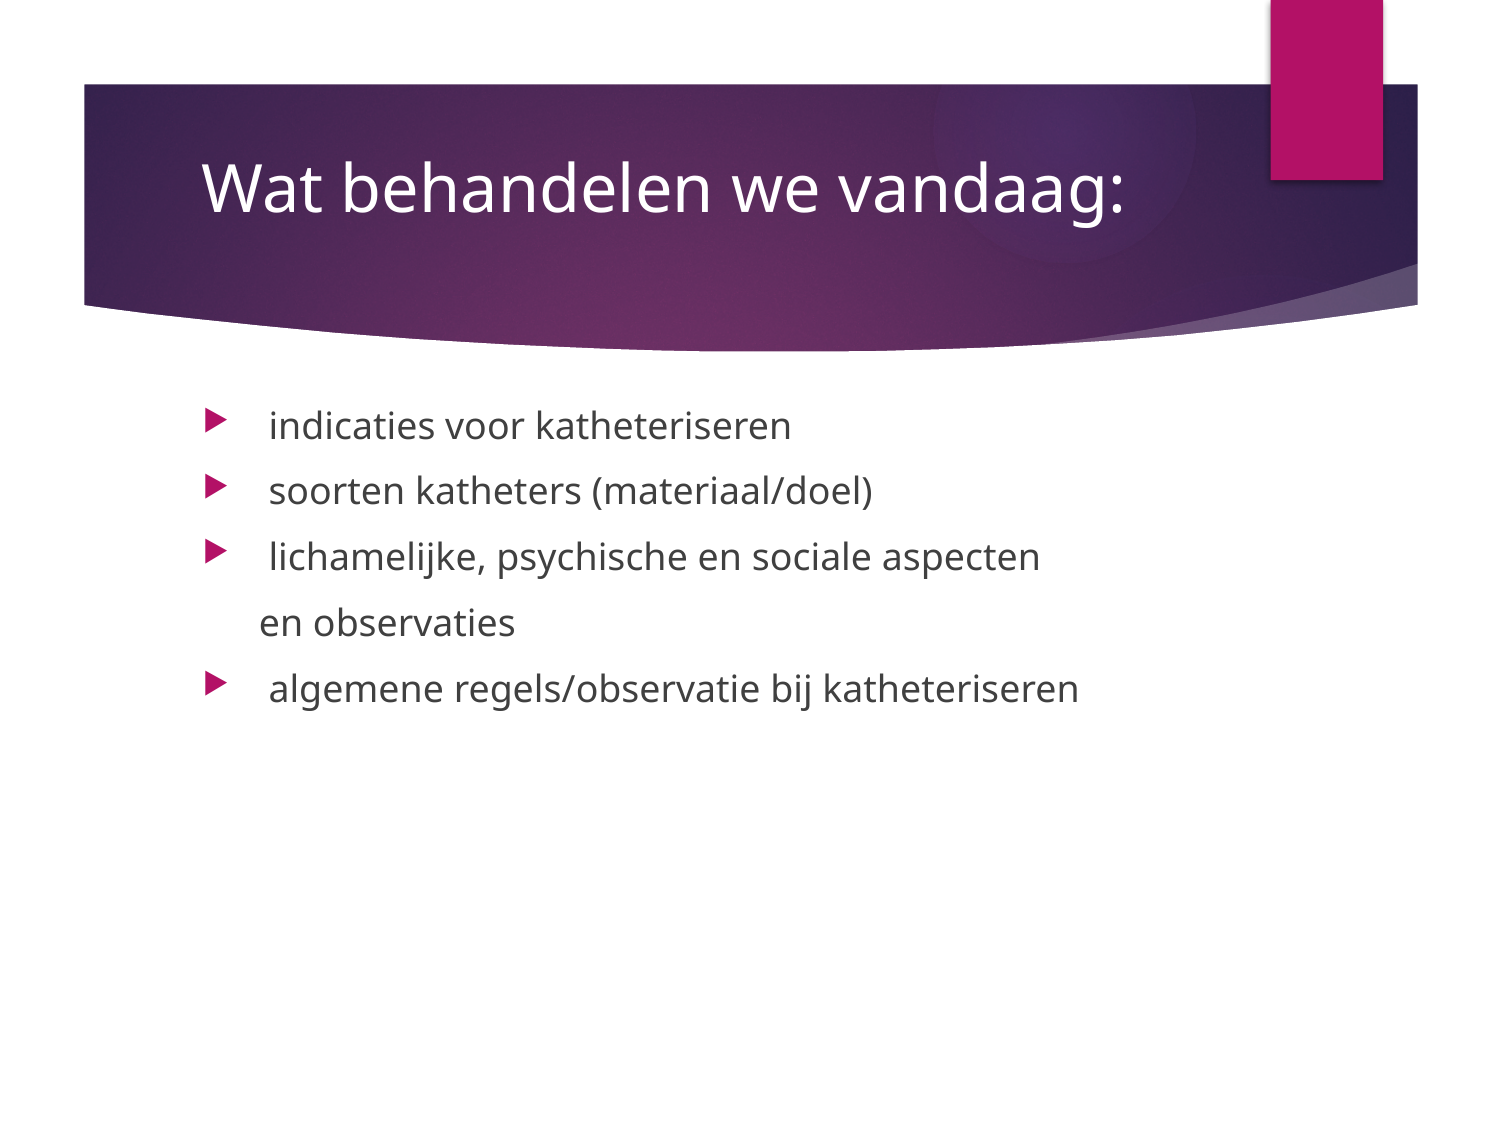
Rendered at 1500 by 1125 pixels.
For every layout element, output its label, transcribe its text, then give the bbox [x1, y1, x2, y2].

title Wat behandelen we vandaag: [169, 92, 1238, 280]
list indicaties voor katheteriseren soorten katheters (materiaal/doel) lichamelijke, psychische en sociale aspecten en observaties algemene regels/observatie bij katheteriseren [187, 328, 1238, 899]
